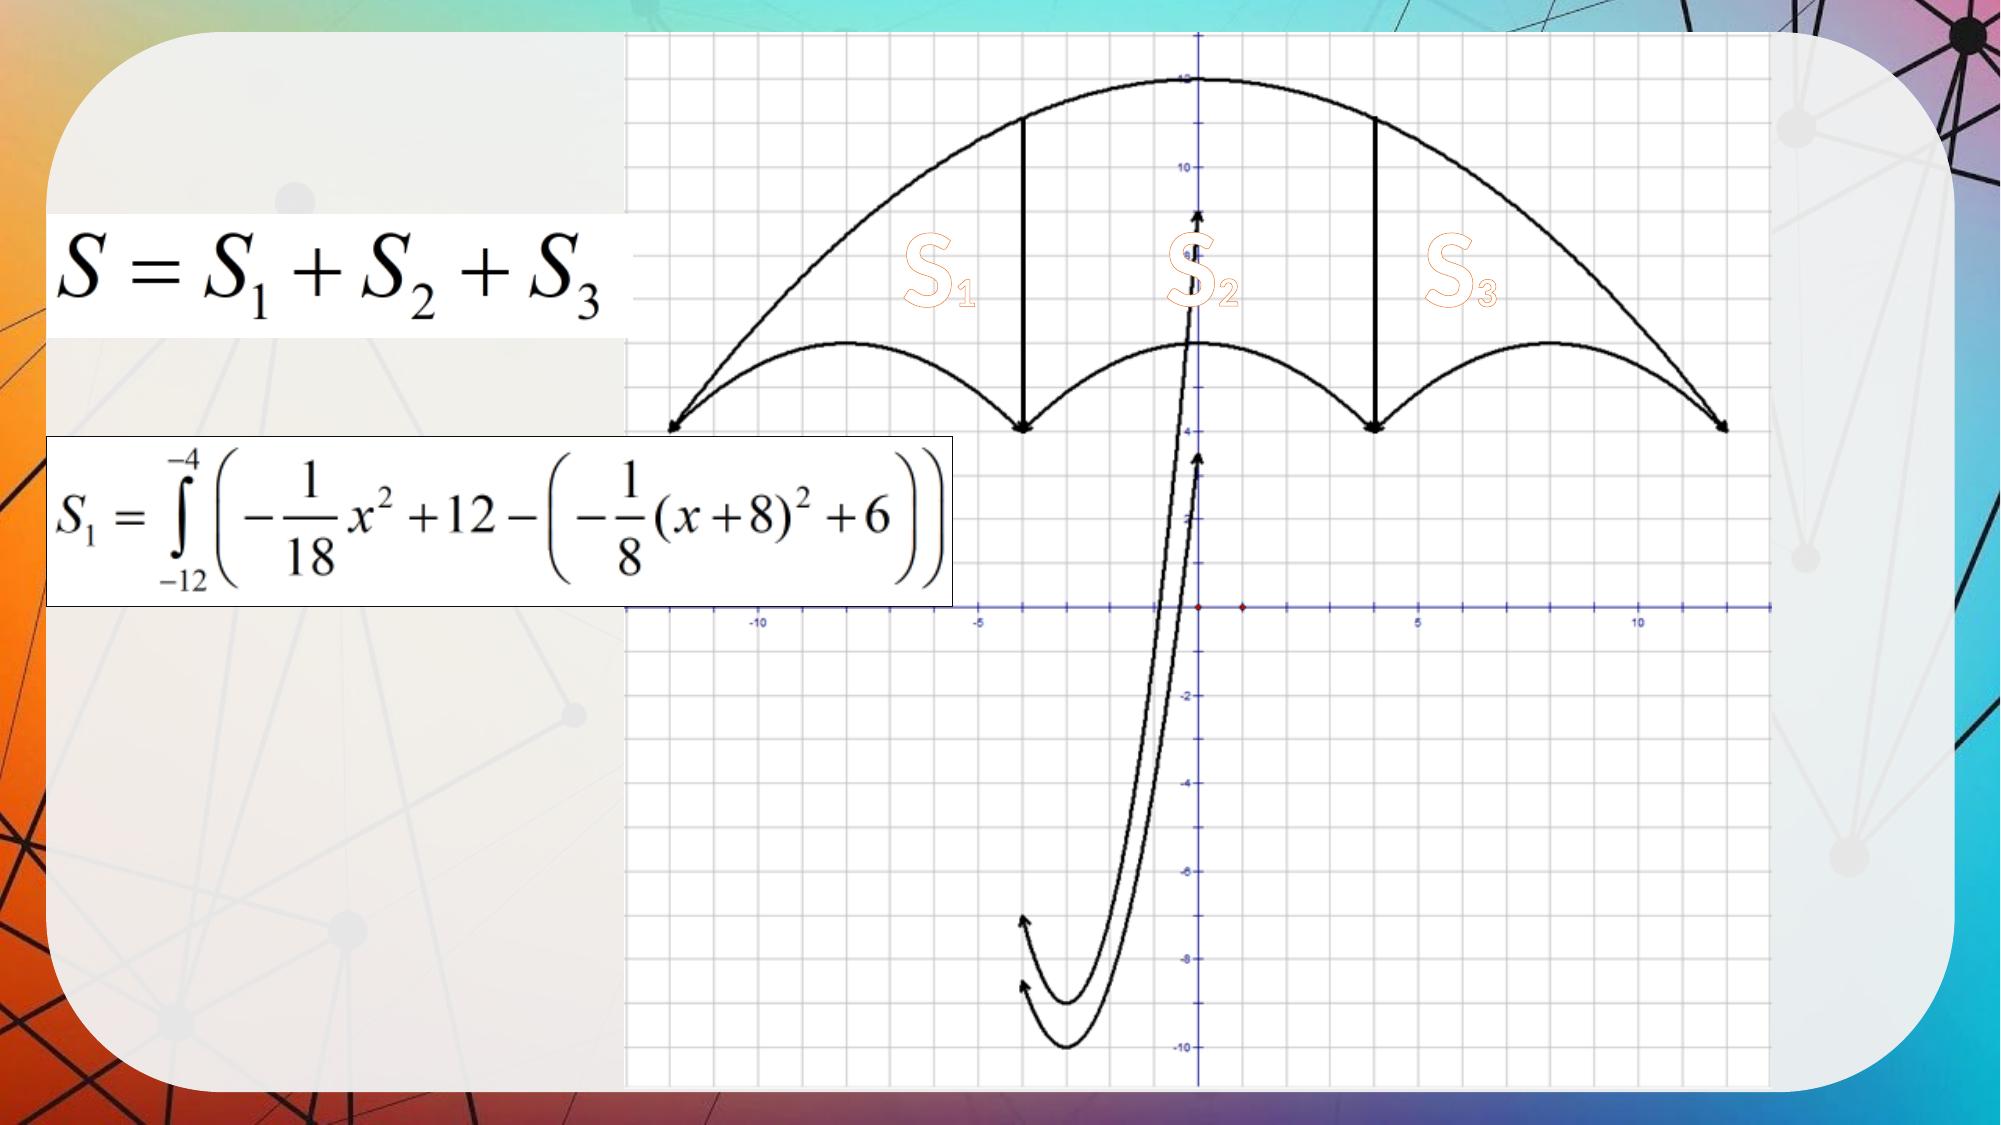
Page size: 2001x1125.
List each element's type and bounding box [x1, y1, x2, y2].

picture [0, 0, 2001, 1125]
text_box [45, 30, 1956, 1094]
